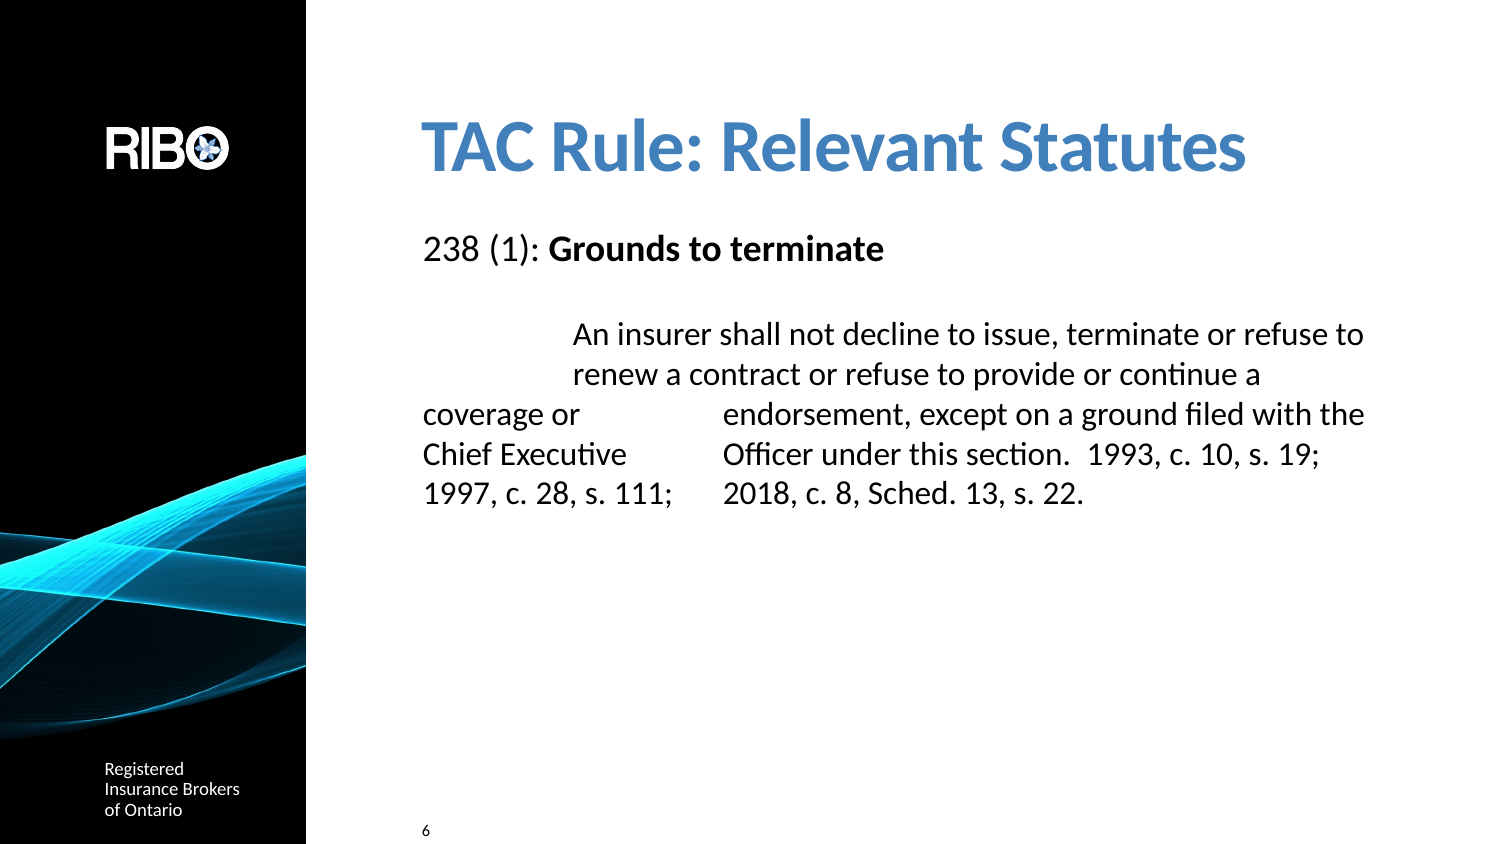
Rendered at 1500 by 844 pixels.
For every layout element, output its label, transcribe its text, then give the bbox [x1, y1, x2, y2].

slide_number 6 [406, 794, 1380, 840]
list 238 (1): Grounds to terminate An insurer shall not decline to issue, terminate or refuse to renew a contract or refuse to provide or continue a coverage or endorsement, except on a ground filed with the Chief Executive Officer under this section. 1993, c. 10, s. 19; 1997, c. 28, s. 111; 2018, c. 8, Sched. 13, s. 22. [383, 170, 1403, 715]
title TAC Rule: Relevant Statutes [406, 102, 1427, 197]
picture [0, 597, 306, 844]
picture [86, 562, 94, 567]
picture [0, 0, 306, 596]
